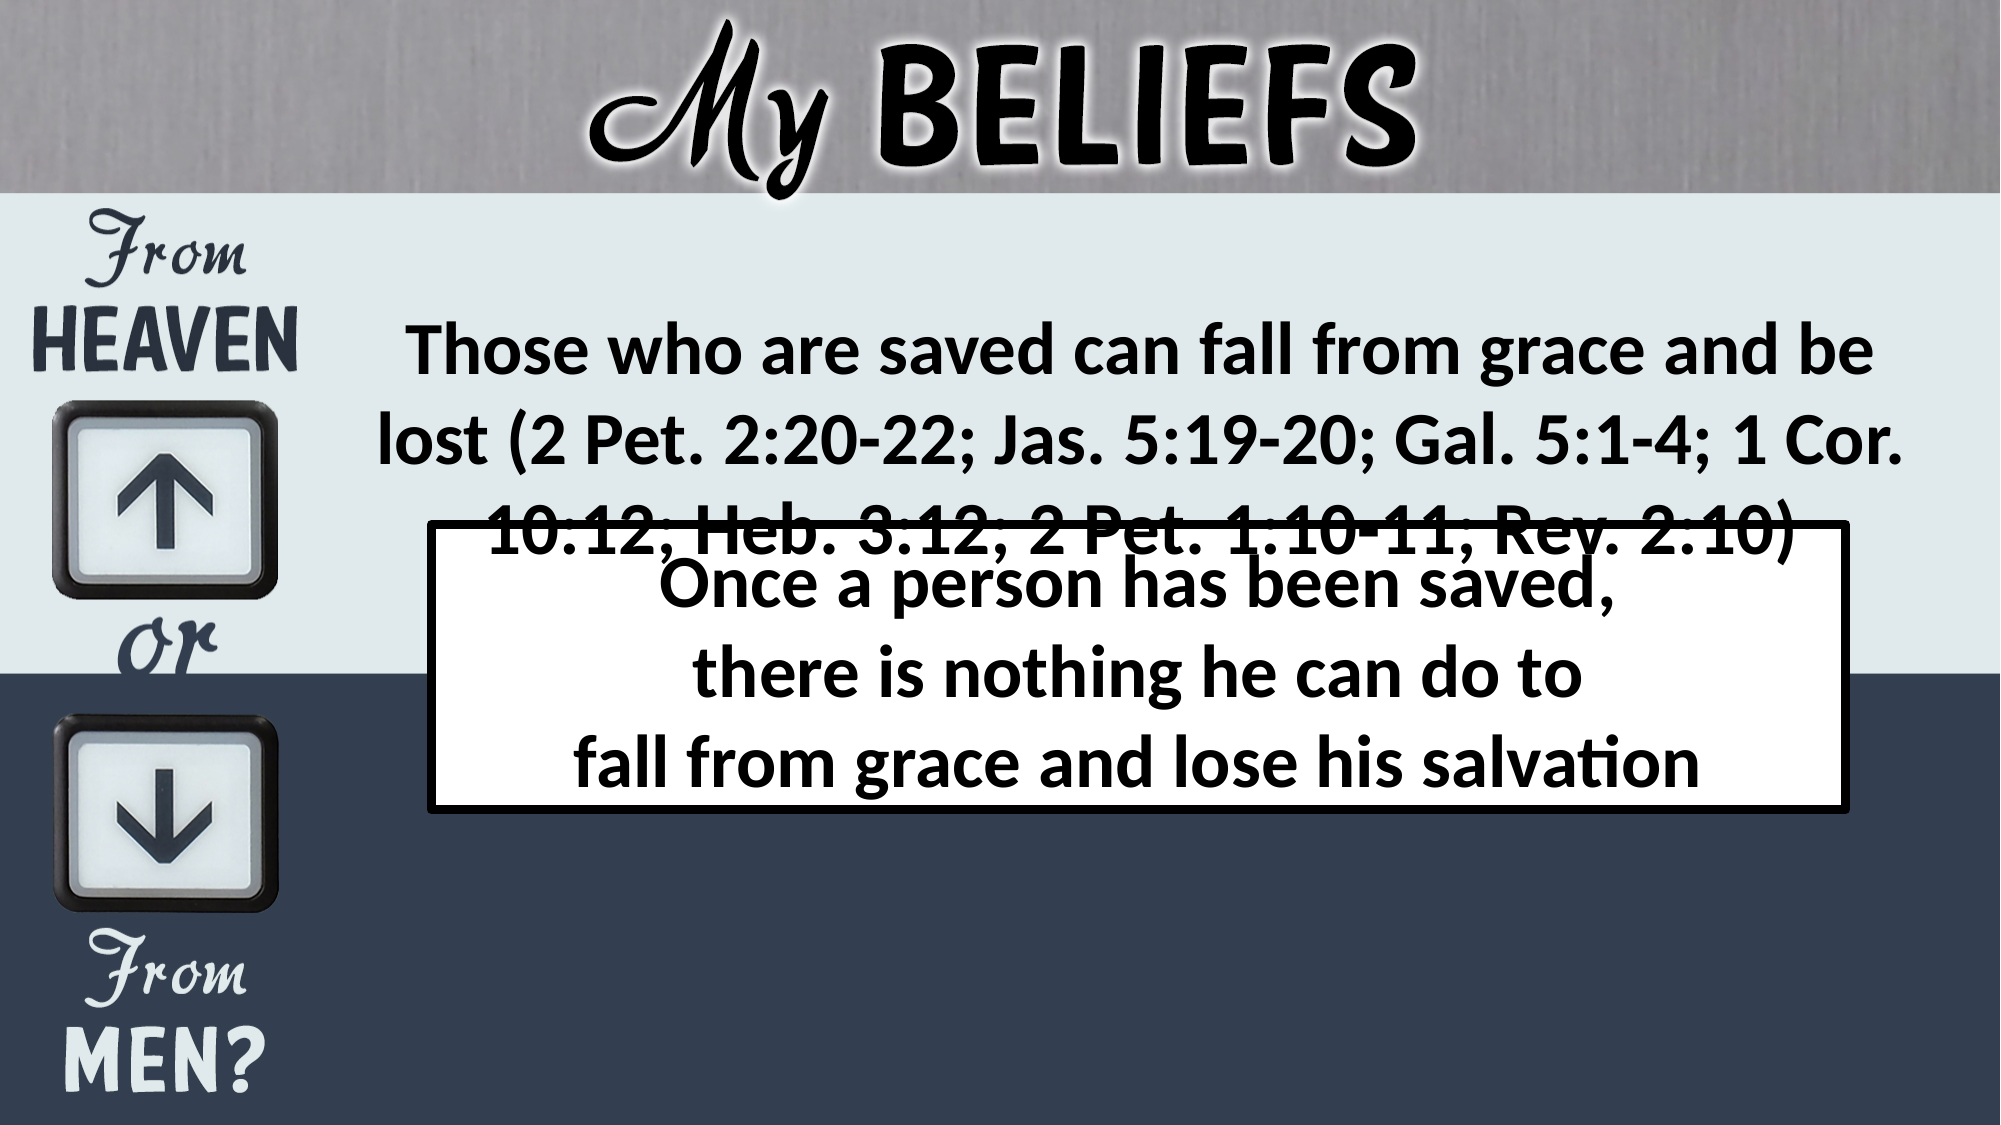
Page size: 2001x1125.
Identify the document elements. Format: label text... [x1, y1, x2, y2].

text_box Once a person has been saved, there is nothing he can do to fall from grace and lose his salvation [431, 577, 1846, 810]
text_box Those who are saved can fall from grace and be lost (2 Pet. 2:20-22; Jas. 5:19-20; Gal. 5:1-4; 1 Cor. 10:12; Heb. 3:12; 2 Pet. 1:10-11; Rev. 2:10) [354, 292, 1928, 577]
picture [0, 0, 2000, 1125]
